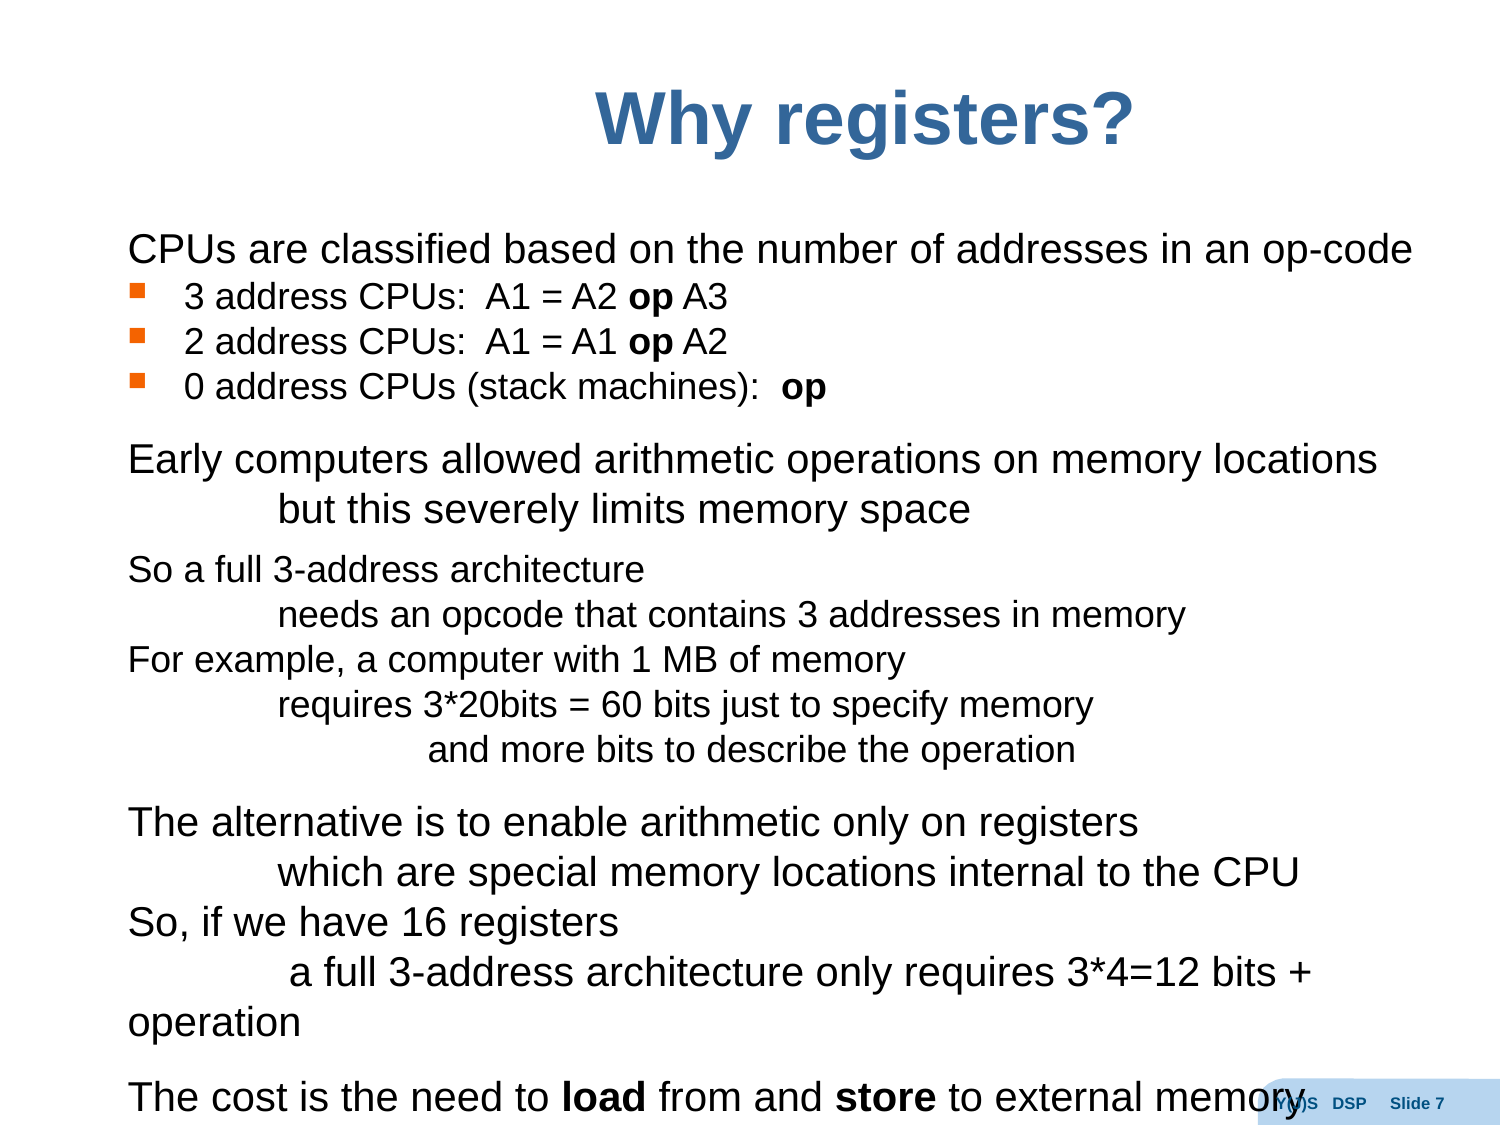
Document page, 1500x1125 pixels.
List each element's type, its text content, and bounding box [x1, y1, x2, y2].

list CPUs are classified based on the number of addresses in an op-code 3 address CPUs: A1 = A2 op A3 2 address CPUs: A1 = A1 op A2 0 address CPUs (stack machines): op Early computers allowed arithmetic operations on memory locations but this severely limits memory space So a full 3-address architecture needs an opcode that contains 3 addresses in memory For example, a computer with 1 MB of memory requires 3*20bits = 60 bits just to specify memory and more bits to describe the operation The alternative is to enable arithmetic only on registers which are special memory locations internal to the CPU So, if we have 16 registers a full 3-address architecture only requires 3*4=12 bits + operation The cost is the need to load from and store to external memory [112, 214, 1447, 1086]
title Why registers? [317, 26, 1416, 214]
slide_number Y(J)S DSP Slide 7 [1260, 1085, 1500, 1125]
